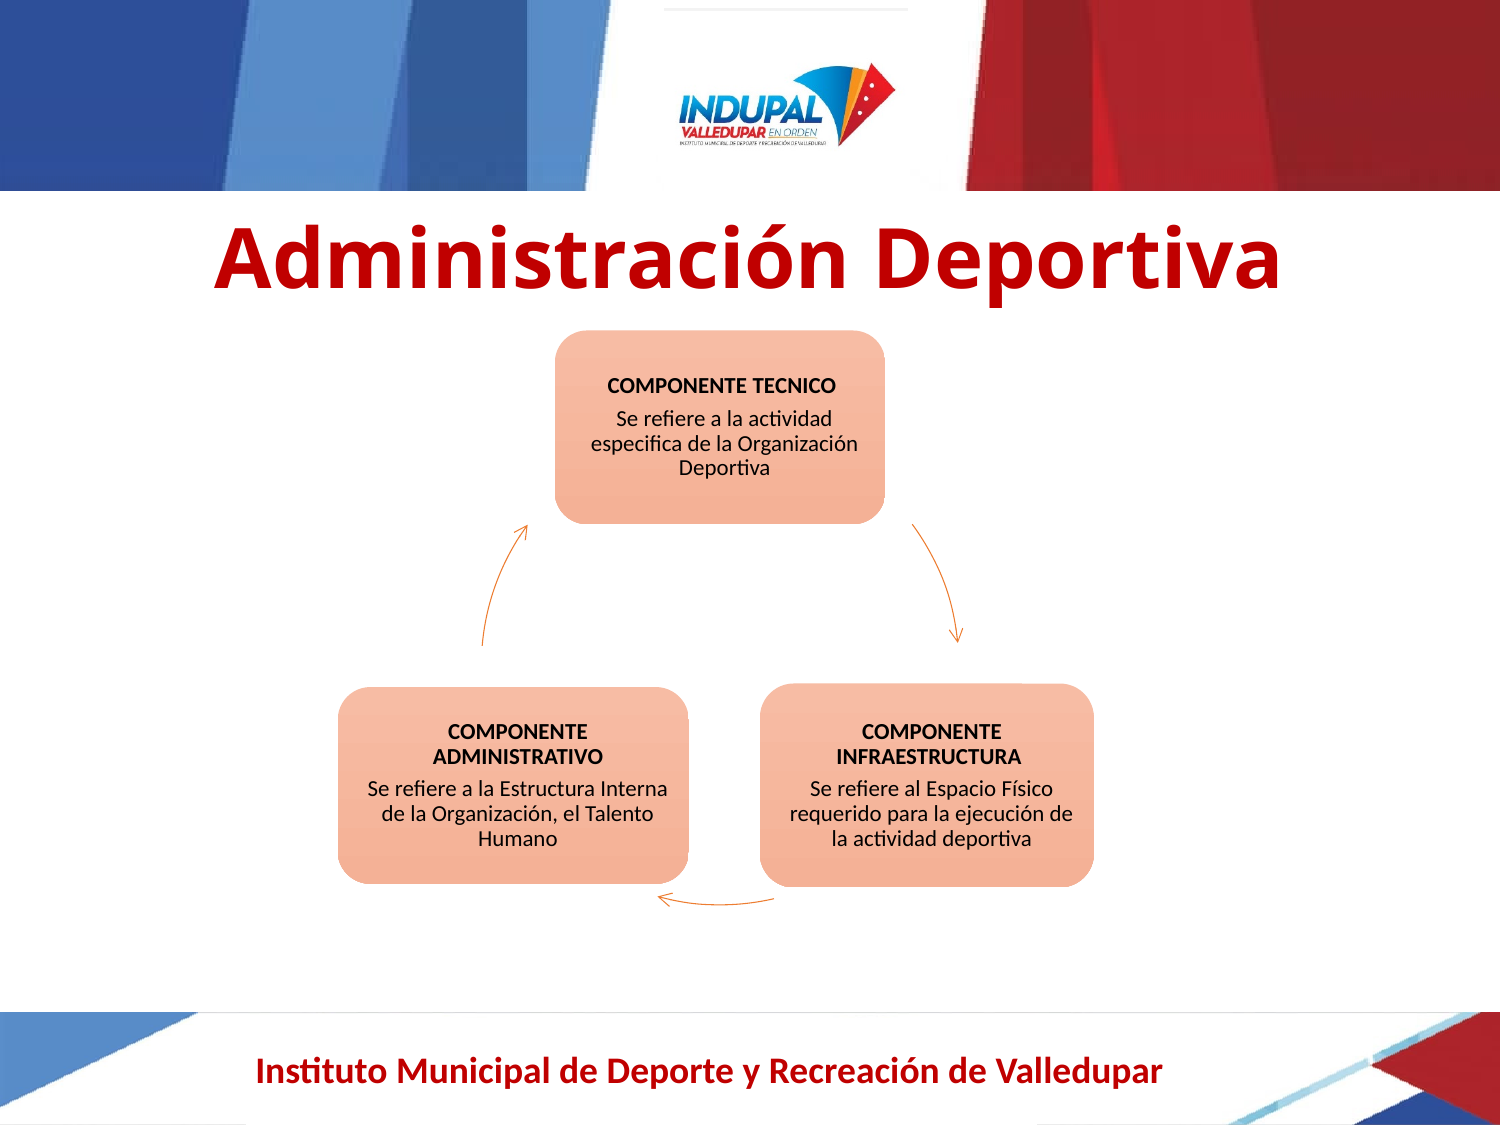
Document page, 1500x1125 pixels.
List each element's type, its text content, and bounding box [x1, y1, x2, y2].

picture [0, 0, 1500, 199]
title Administración Deportiva [103, 191, 1397, 334]
picture [0, 1012, 1500, 1125]
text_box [100, 333, 1331, 935]
